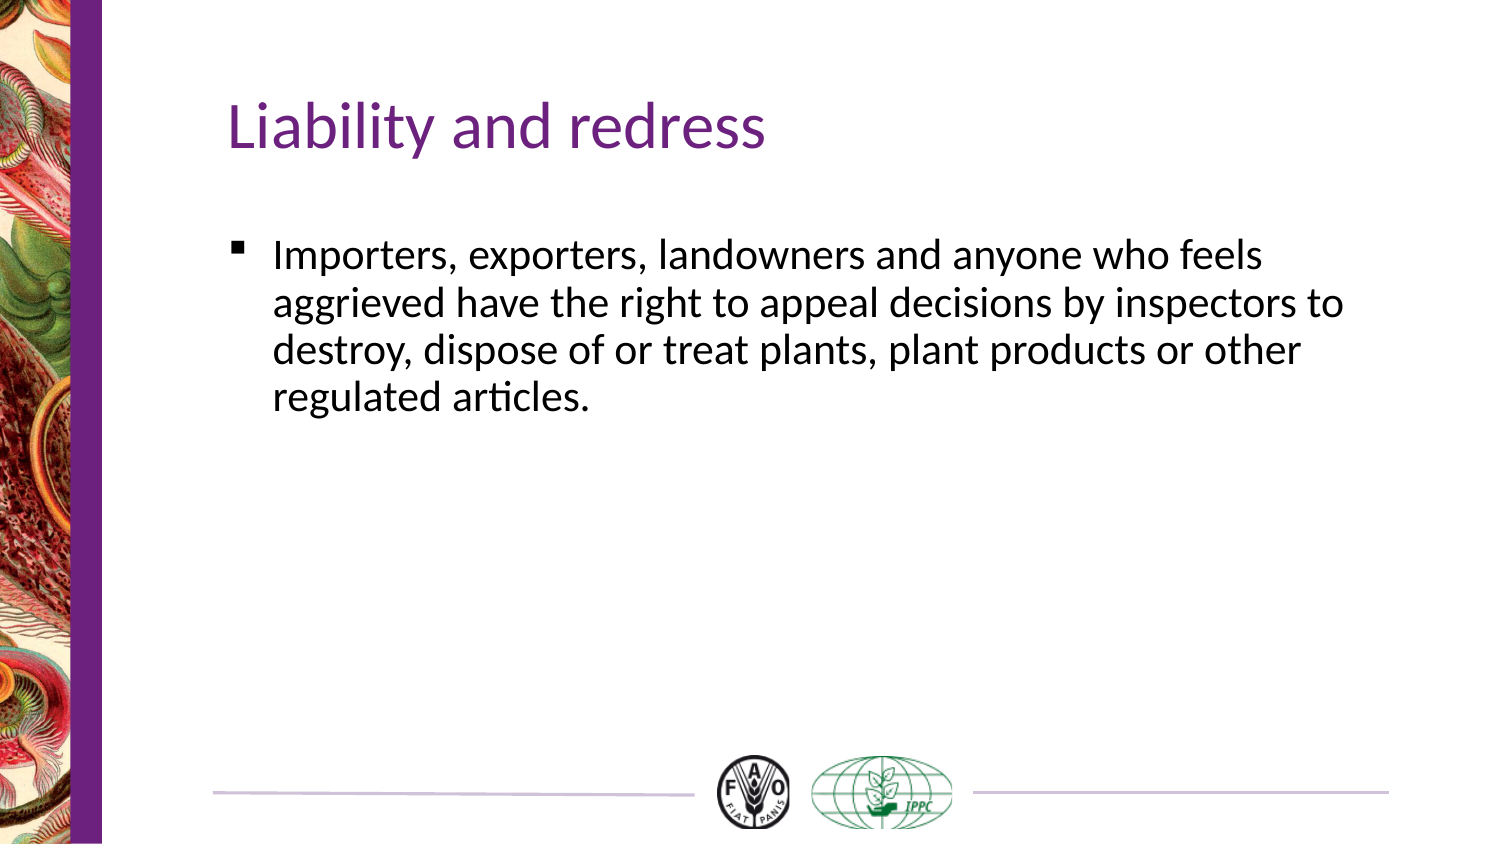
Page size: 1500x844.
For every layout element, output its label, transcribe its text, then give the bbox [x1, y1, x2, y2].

list Importers, exporters, landowners and anyone who feels aggrieved have the right to appeal decisions by inspectors to destroy, dispose of or treat plants, plant products or other regulated articles. [213, 224, 1390, 737]
title Liability and redress [213, 44, 1390, 208]
picture [0, 0, 70, 844]
